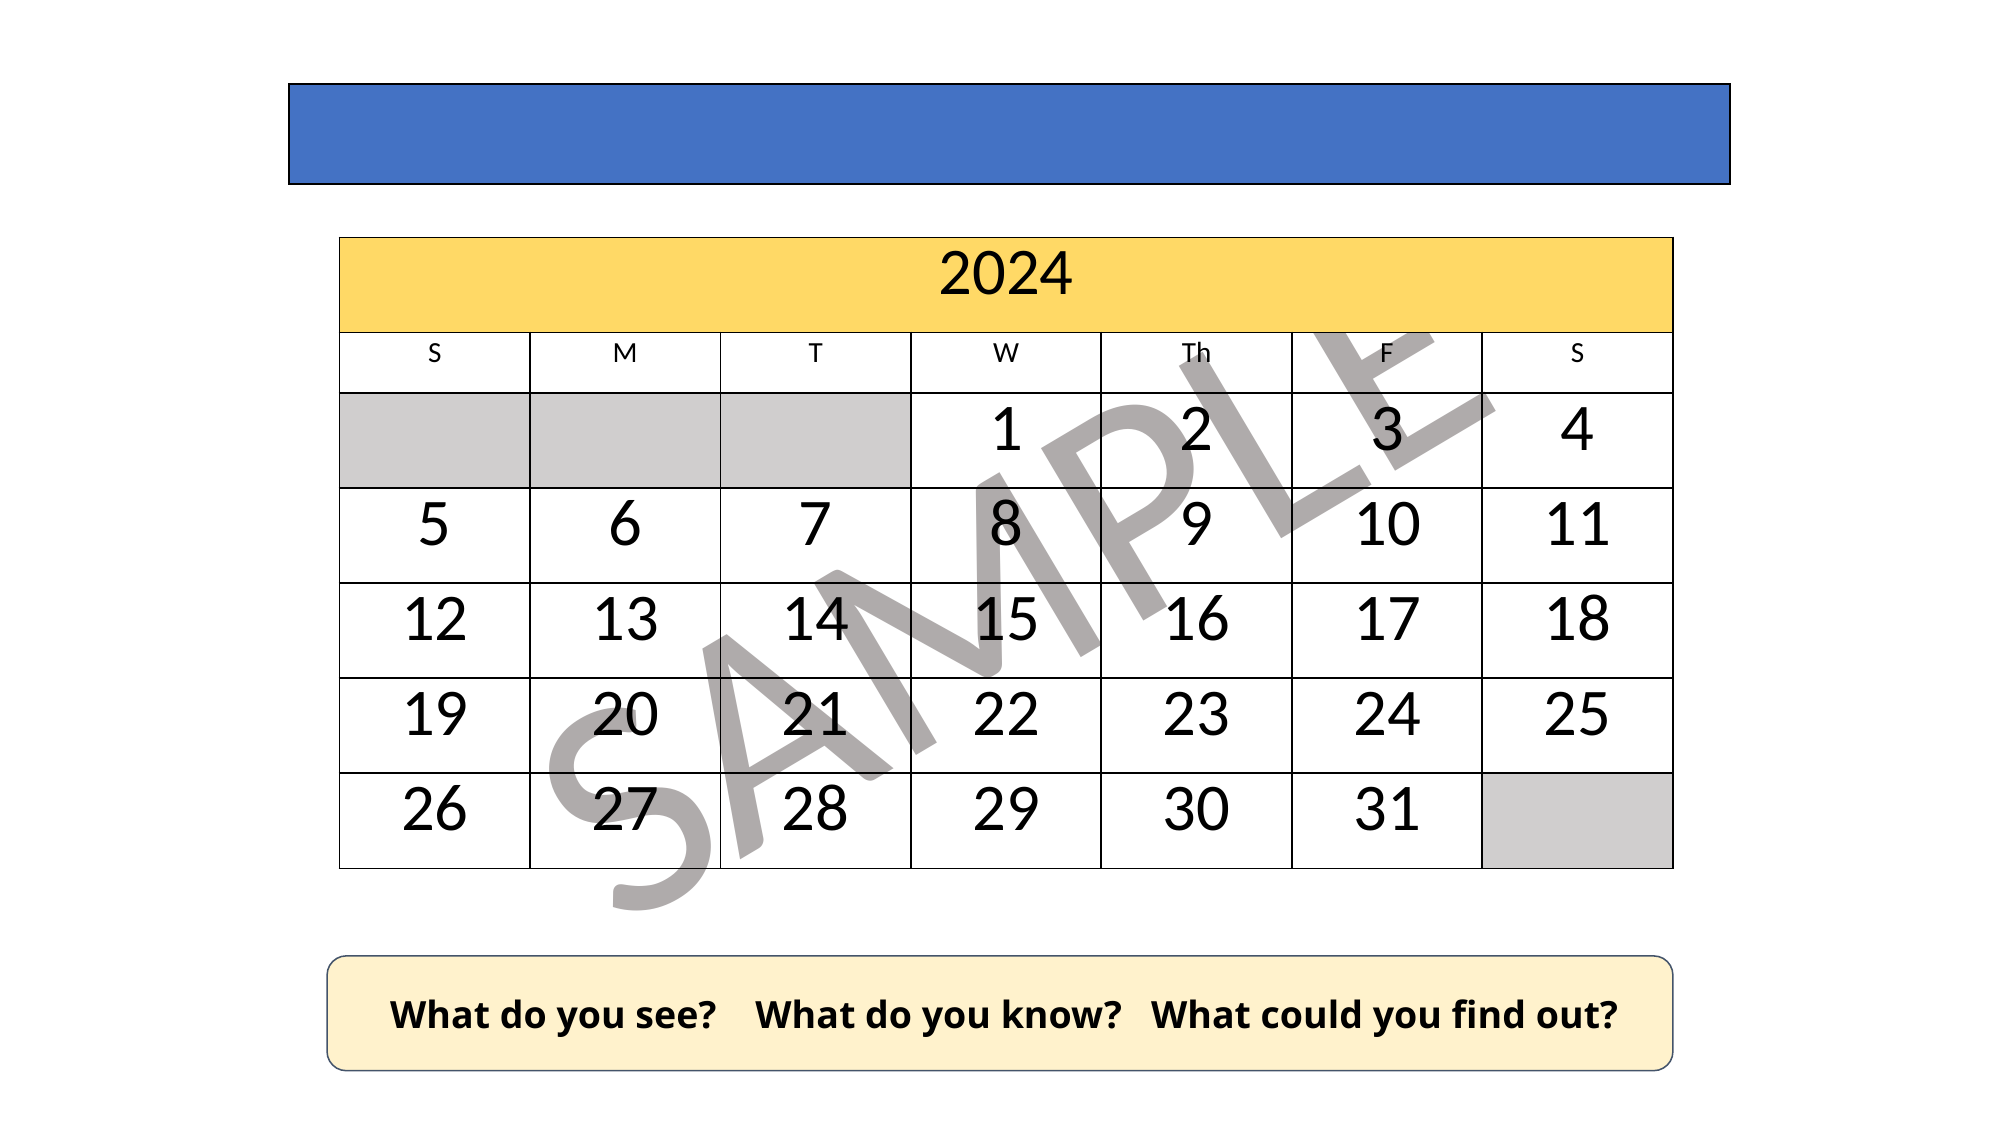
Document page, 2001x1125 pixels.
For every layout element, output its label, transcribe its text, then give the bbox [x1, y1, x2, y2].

table_cell 5 [340, 489, 529, 582]
table_cell 17 [1293, 584, 1481, 677]
table_cell 11 [1483, 489, 1672, 582]
table_cell 30 [1102, 774, 1291, 868]
table_cell 7 [721, 489, 910, 582]
table_cell 6 [531, 489, 720, 582]
table_cell [721, 394, 910, 487]
table_cell 31 [1293, 774, 1481, 868]
table_cell 26 [340, 774, 529, 868]
table_cell 20 [531, 679, 720, 772]
table_cell 14 [721, 584, 910, 677]
table_cell [531, 394, 720, 487]
table_cell 19 [340, 679, 529, 772]
table_cell 8 [912, 489, 1100, 582]
table_cell 27 [531, 774, 720, 868]
table_cell 3 [1293, 394, 1481, 487]
text_box [288, 83, 1731, 185]
table_header 2024 [340, 238, 1672, 332]
table_cell 24 [1293, 679, 1481, 772]
table_cell 25 [1483, 679, 1672, 772]
table_cell [1483, 774, 1672, 868]
table_cell 2 [1102, 394, 1291, 487]
table_cell 12 [340, 584, 529, 677]
table_cell 4 [1483, 394, 1672, 487]
table_cell 23 [1102, 679, 1291, 772]
table_cell 21 [721, 679, 910, 772]
table_cell W [912, 333, 1100, 392]
table_cell T [721, 333, 910, 392]
table_cell 15 [912, 584, 1100, 677]
table_cell 29 [912, 774, 1100, 868]
table_cell M [531, 333, 720, 392]
table_cell S [340, 333, 529, 392]
table_cell 22 [912, 679, 1100, 772]
table_cell 18 [1483, 584, 1672, 677]
table_cell 9 [1102, 489, 1291, 582]
table_cell 10 [1293, 489, 1481, 582]
table_cell F [1293, 333, 1481, 392]
table_cell Th [1102, 333, 1291, 392]
table_cell 13 [531, 584, 720, 677]
table_cell [340, 394, 529, 487]
table_cell 16 [1102, 584, 1291, 677]
text_box What do you see? What do you know? What could you find out? [327, 955, 1673, 1071]
table_cell 28 [721, 774, 910, 868]
table_cell S [1483, 333, 1672, 392]
table_cell 1 [912, 394, 1100, 487]
